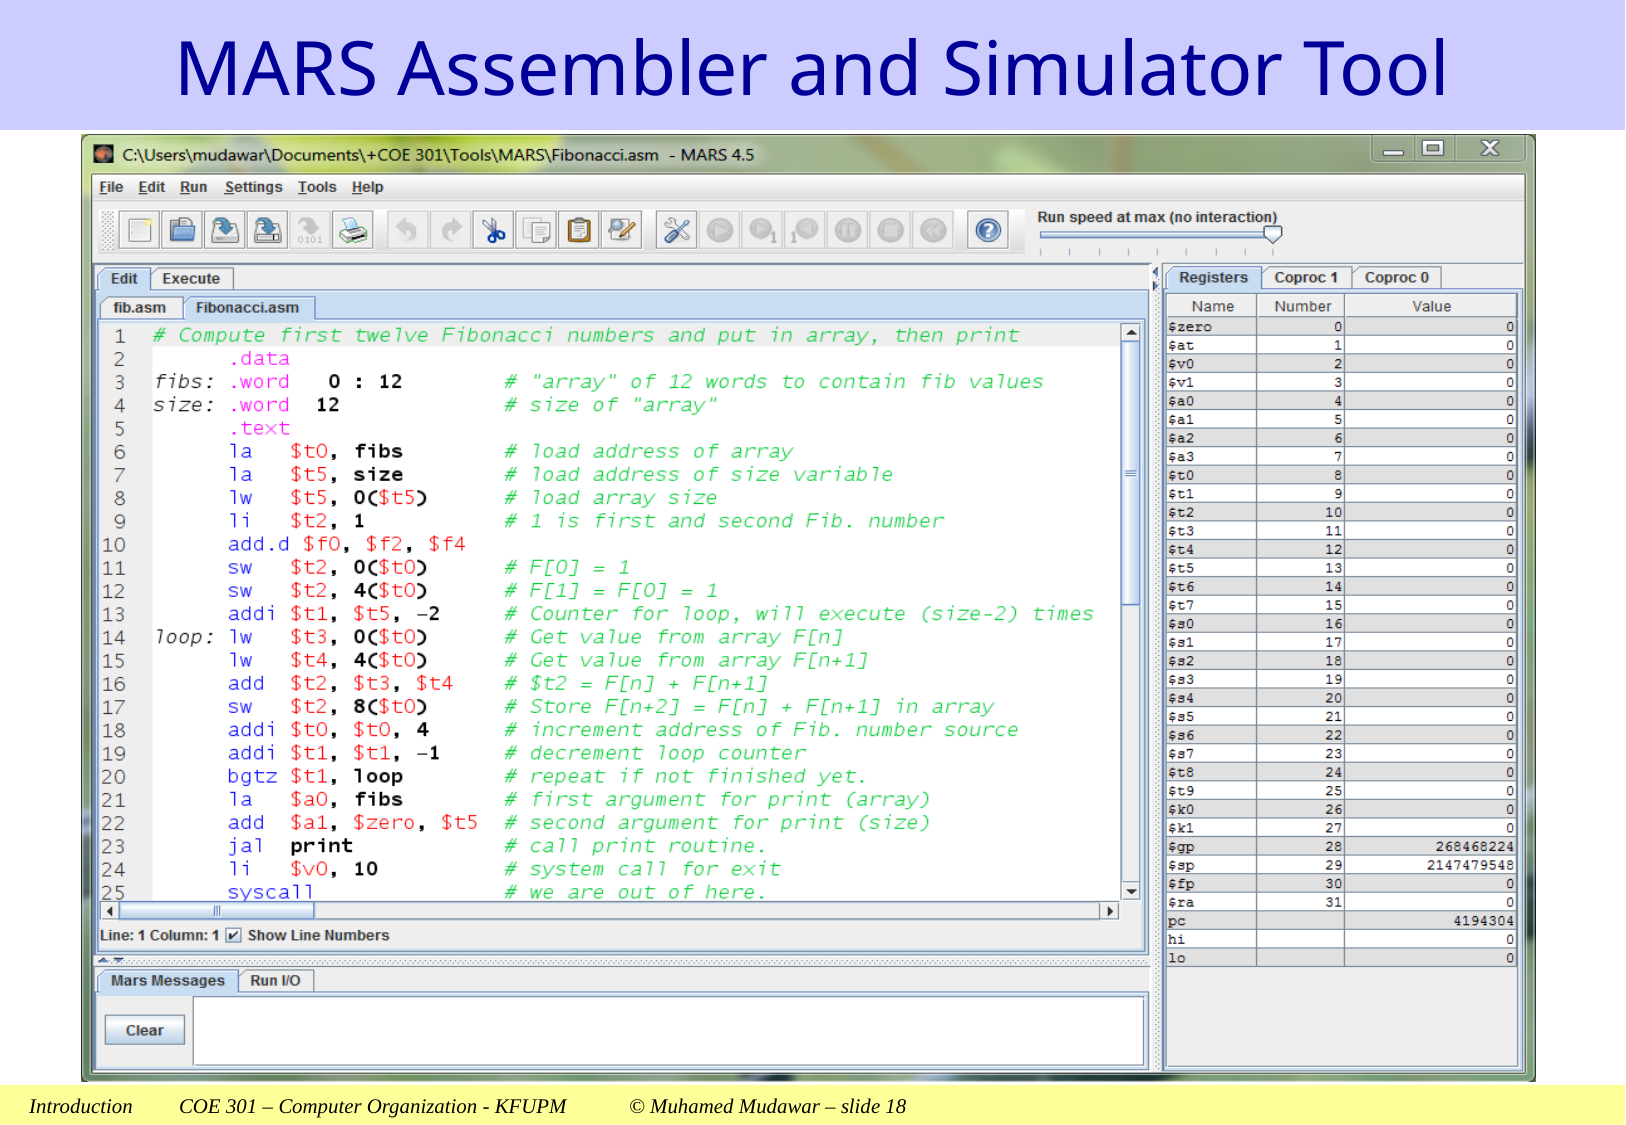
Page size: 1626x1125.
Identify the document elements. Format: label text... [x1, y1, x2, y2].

picture [80, 134, 1536, 1082]
title MARS Assembler and Simulator Tool [0, 0, 1625, 130]
